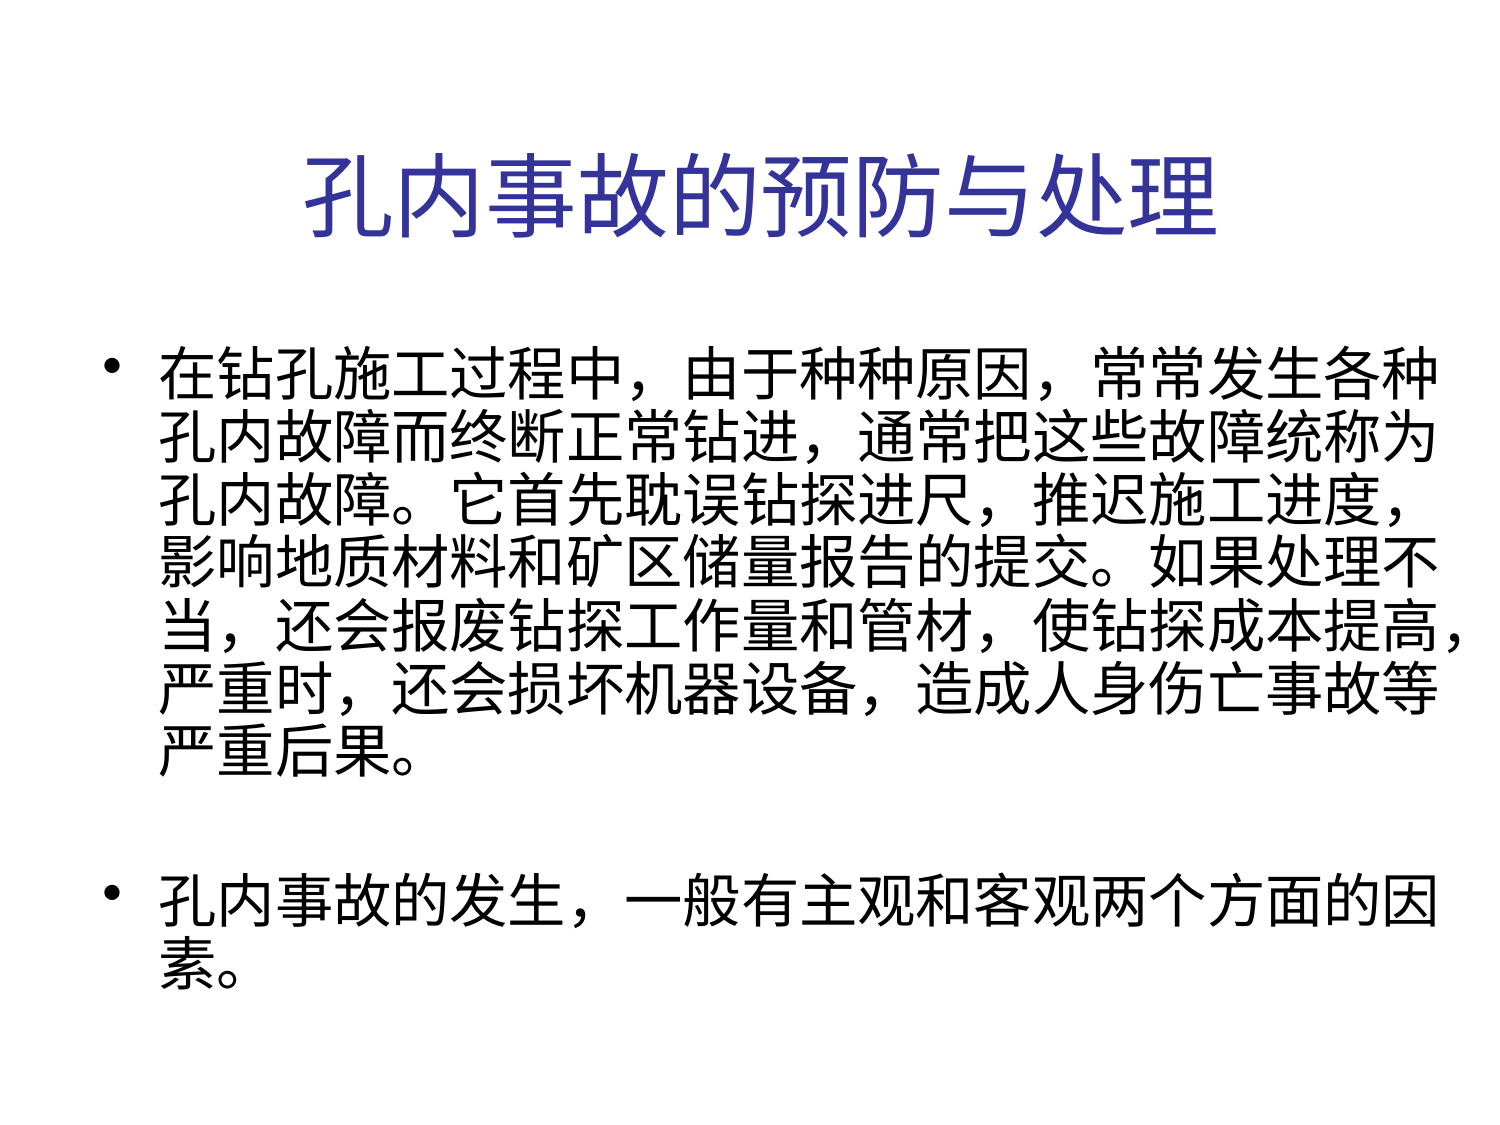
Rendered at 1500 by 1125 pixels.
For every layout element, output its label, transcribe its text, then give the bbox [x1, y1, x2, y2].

title 孔内事故的预防与处理 [74, 99, 1426, 288]
list 在钻孔施工过程中，由于种种原因，常常发生各种孔内故障而终断正常钻进，通常把这些故障统称为孔内故障。它首先耽误钻探进尺，推迟施工进度，影响地质材料和矿区储量报告的提交。如果处理不当，还会报废钻探工作量和管材，使钻探成本提高，严重时，还会损坏机器设备，造成人身伤亡事故等严重后果。 孔内事故的发生，一般有主观和客观两个方面的因素。 [87, 337, 1500, 1013]
